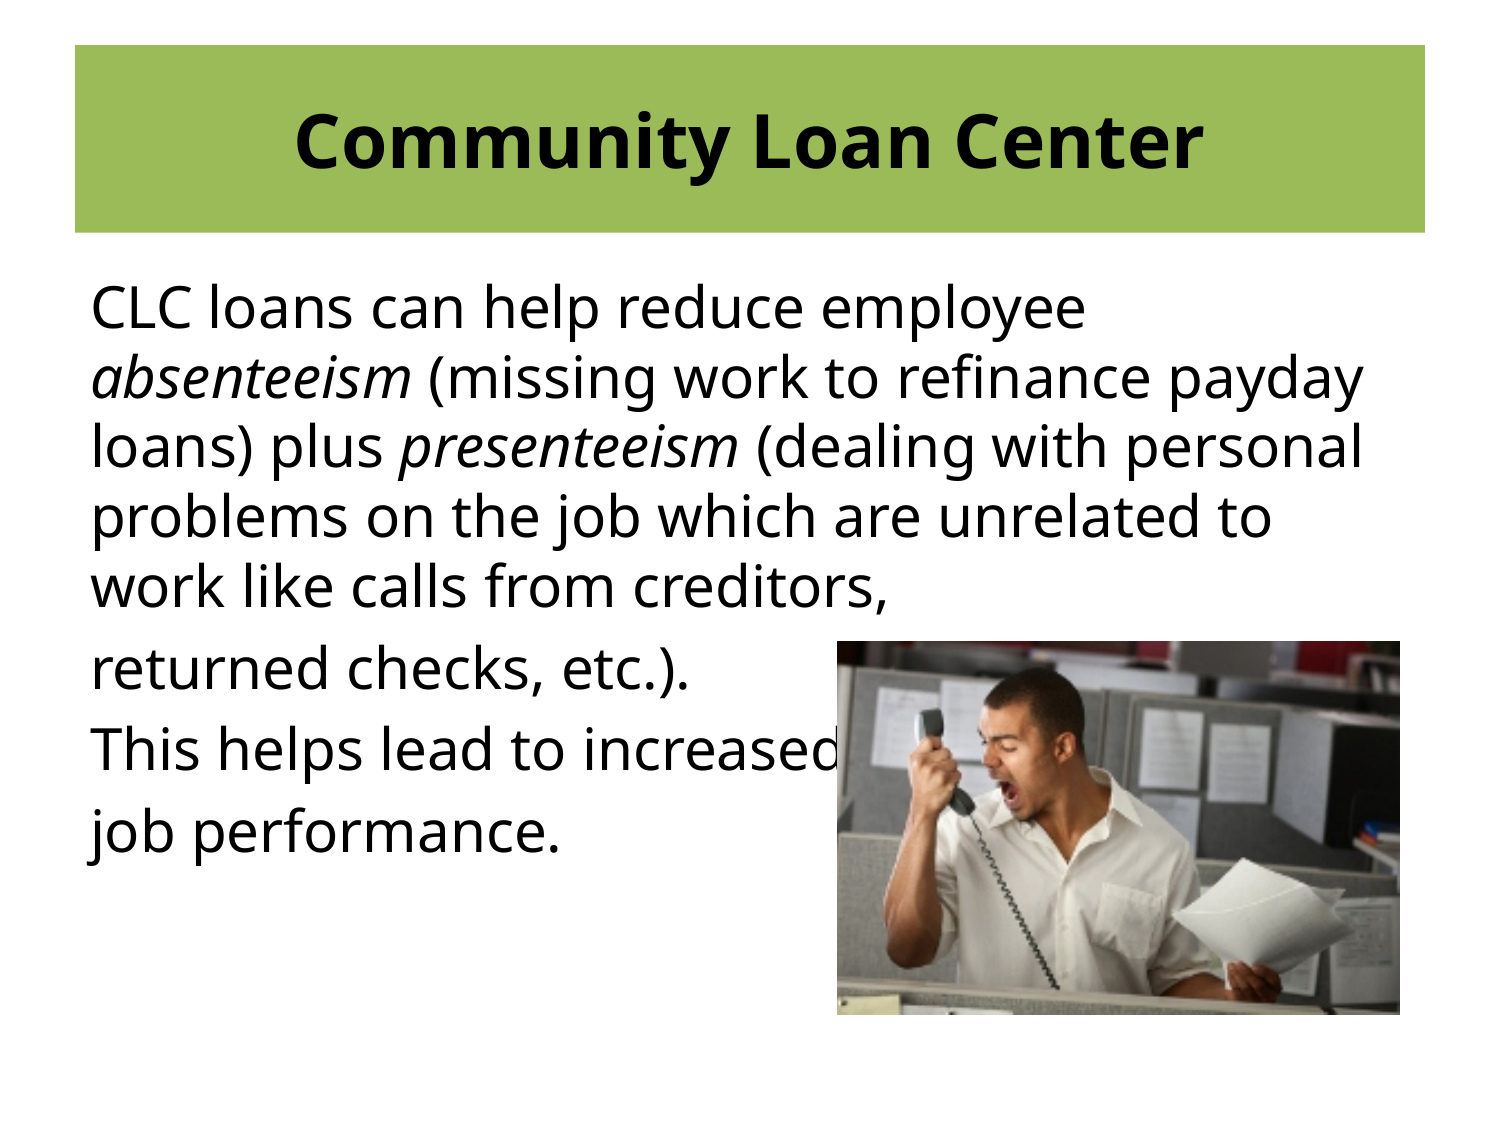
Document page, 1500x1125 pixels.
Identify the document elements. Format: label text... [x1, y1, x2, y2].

title Community Loan Center [75, 45, 1425, 233]
picture [837, 641, 1401, 1015]
list CLC loans can help reduce employee absenteeism (missing work to refinance payday loans) plus presenteeism (dealing with personal problems on the job which are unrelated to work like calls from creditors, returned checks, etc.). This helps lead to increased job performance. [75, 262, 1425, 1005]
